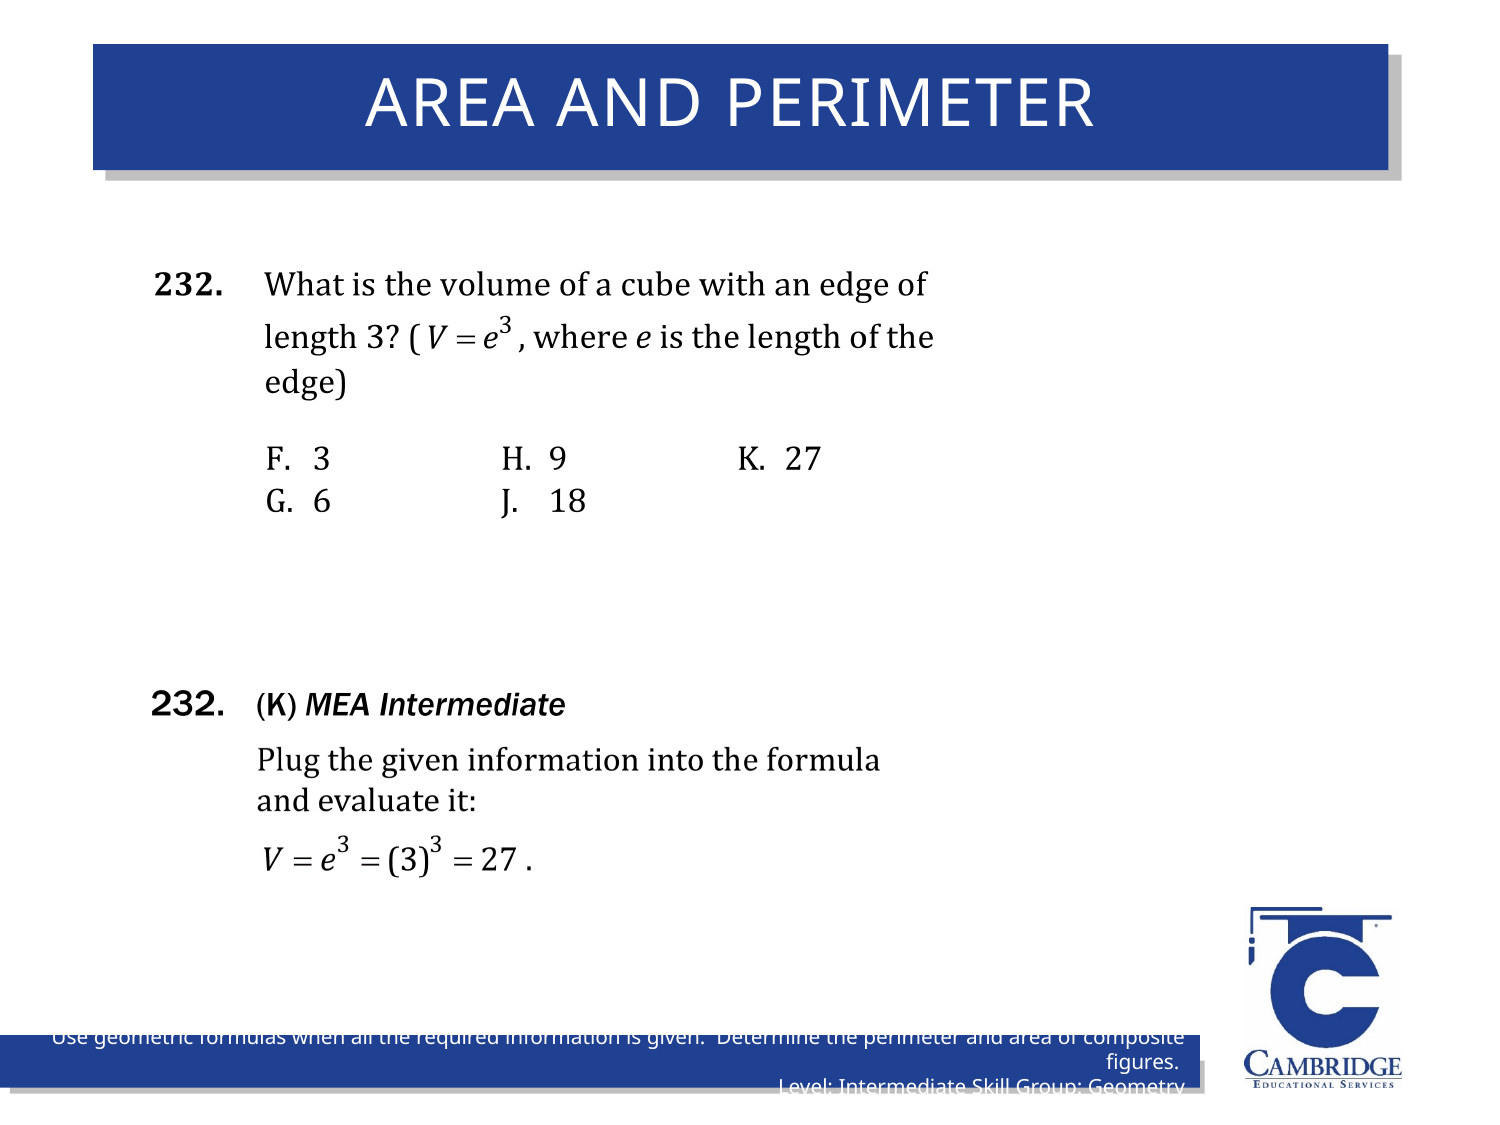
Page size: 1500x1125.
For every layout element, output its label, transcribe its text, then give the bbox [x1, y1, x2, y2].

footer Use geometric formulas when all the required information is given. Determine the perimeter and area of composite figures. Level: Intermediate Skill Group: Geometry [0, 1035, 1200, 1088]
picture [1244, 907, 1403, 1088]
title Area and Perimeter [93, 44, 1389, 171]
text_box [9, 1059, 1206, 1095]
picture [136, 672, 893, 899]
text_box [104, 53, 1403, 182]
picture [136, 250, 945, 529]
